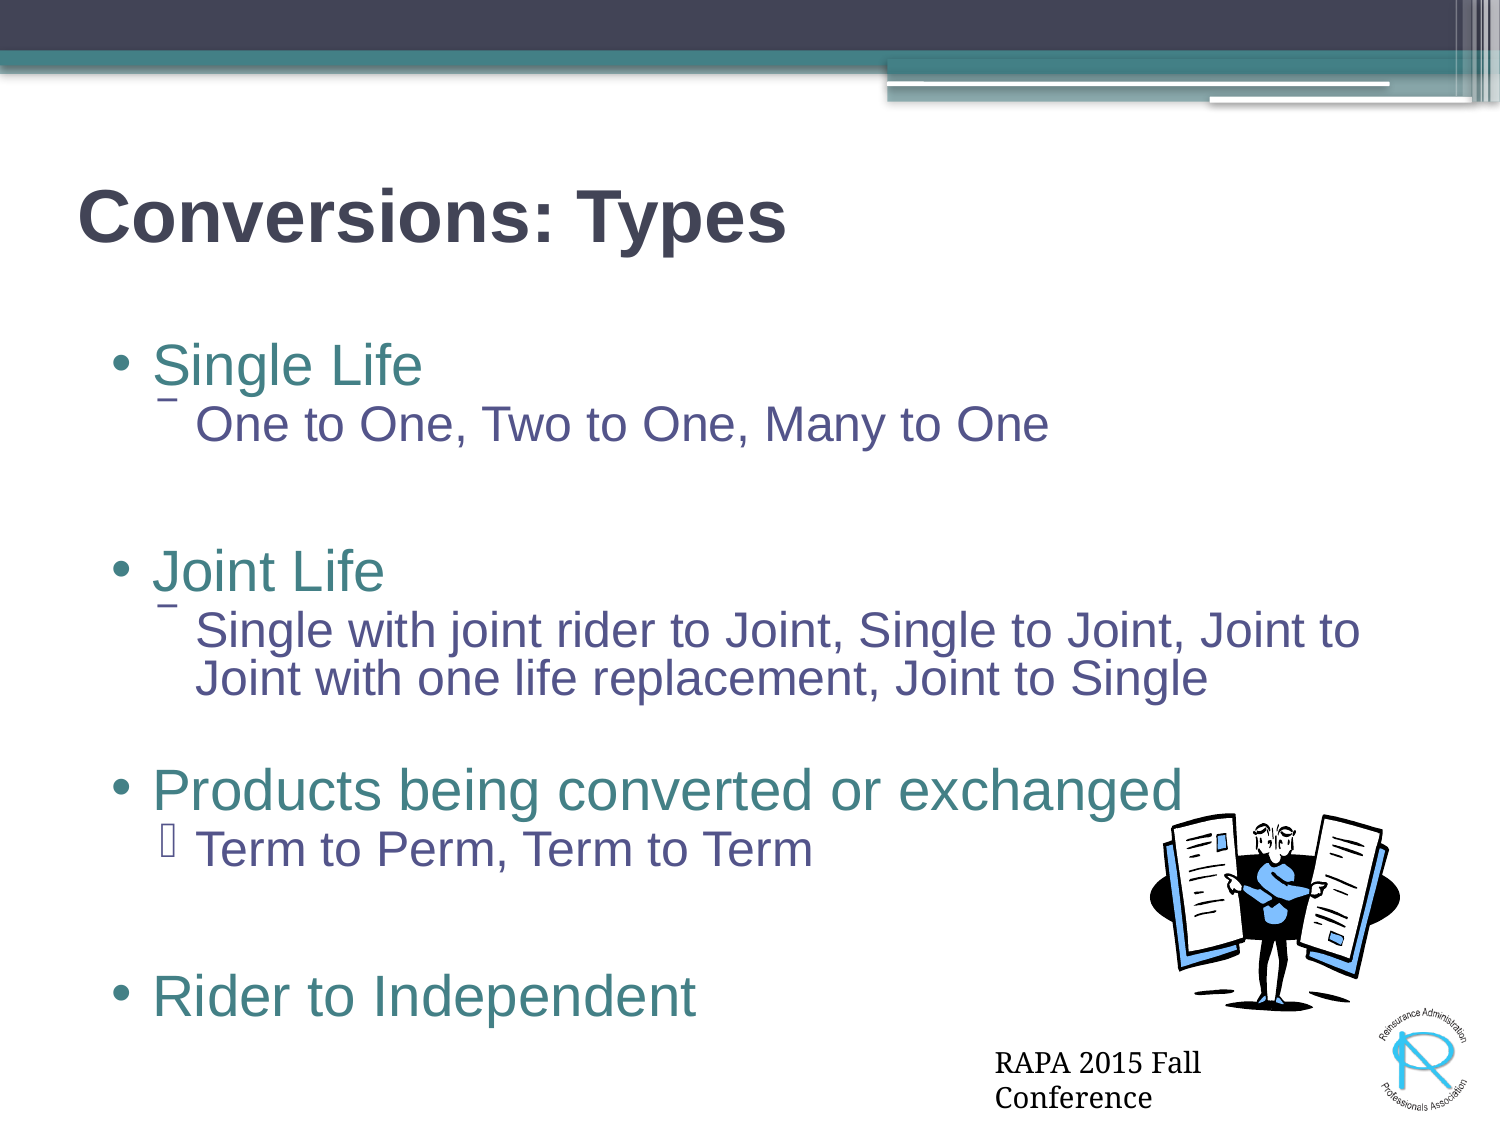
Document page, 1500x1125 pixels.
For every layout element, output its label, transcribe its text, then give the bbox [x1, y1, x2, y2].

title Conversions: Types [62, 125, 1413, 287]
text_box RAPA 2015 Fall Conference [979, 1037, 1356, 1123]
list Single Life One to One, Two to One, Many to One Joint Life Single with joint rider to Joint, Single to Joint, Joint to Joint with one life replacement, Joint to Single Products being converted or exchanged Term to Perm, Term to Term Rider to Independent [29, 287, 1471, 1068]
picture [1149, 812, 1484, 1123]
